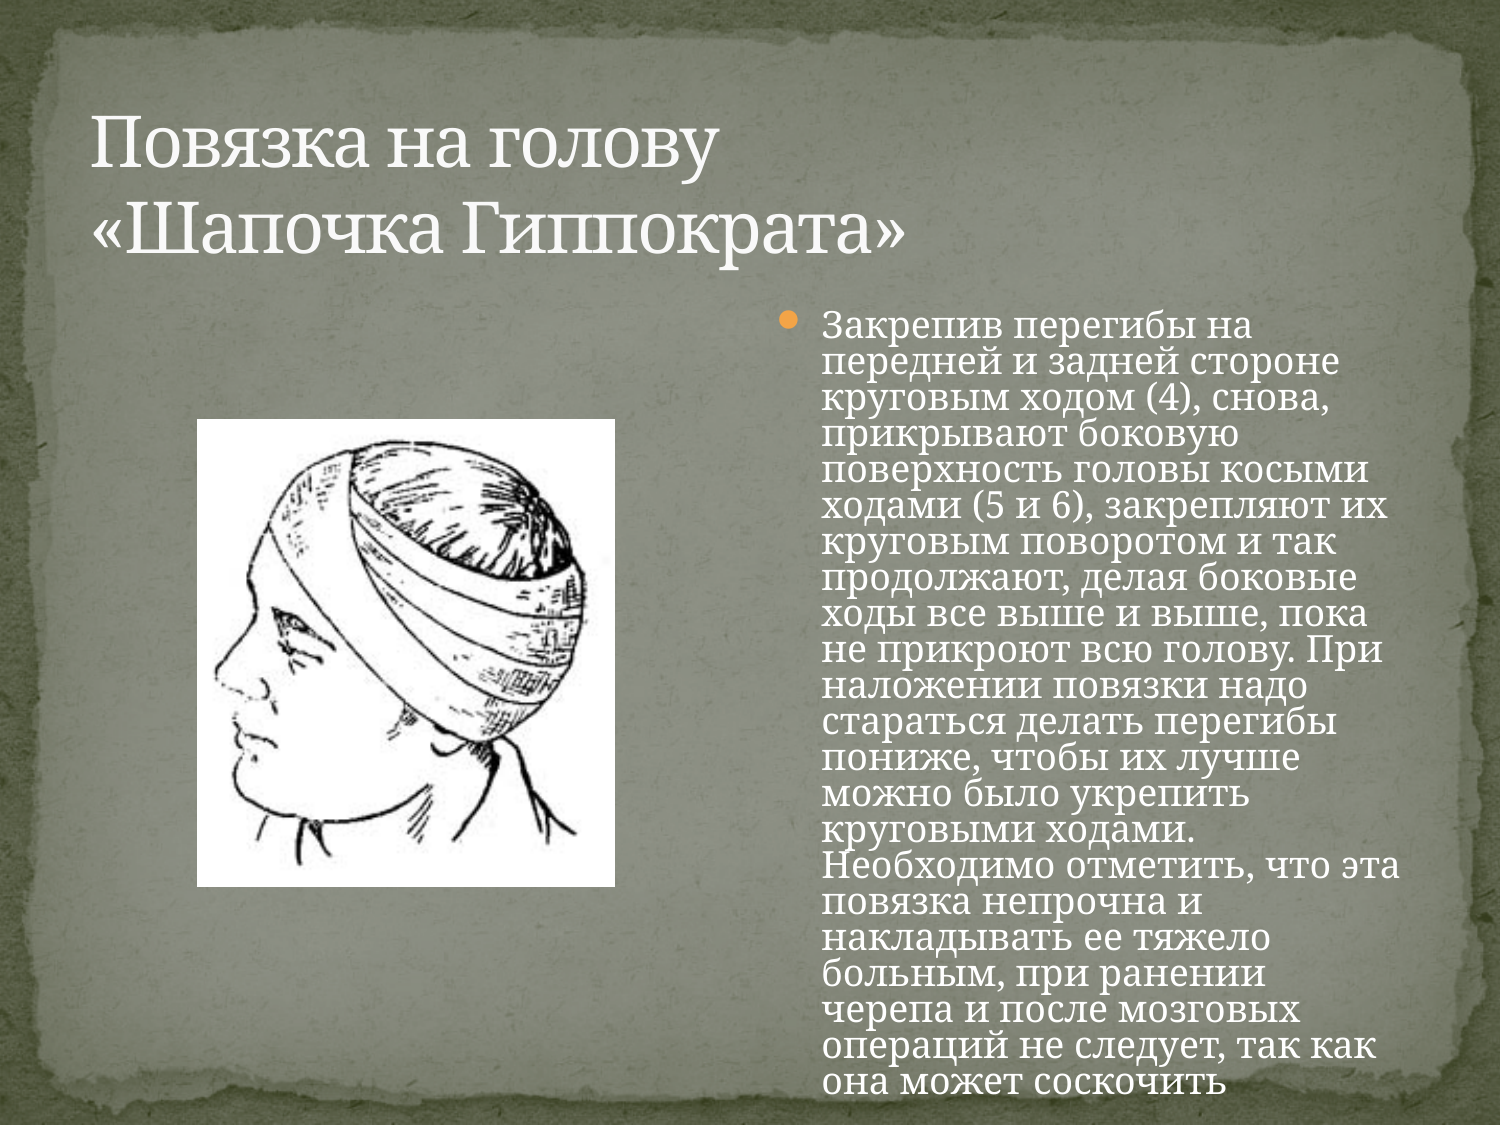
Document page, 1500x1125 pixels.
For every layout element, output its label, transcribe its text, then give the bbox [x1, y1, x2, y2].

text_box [200, 422, 613, 885]
title Повязка на голову «Шапочка Гиппократа» [74, 87, 1425, 275]
list Закрепив перегибы на передней и задней стороне круговым ходом (4), снова, прикрывают боковую поверхность головы косыми ходами (5 и 6), закрепляют их круговым поворотом и так продолжают, делая боковые ходы все выше и выше, пока не прикроют всю голову. При наложении повязки надо стараться делать перегибы пониже, чтобы их лучше можно было укрепить круговыми ходами. Необходимо отметить, что эта повязка непрочна и накладывать ее тяжело больным, при ранении черепа и после мозговых операций не следует, так как она может соскочить [761, 302, 1425, 1009]
